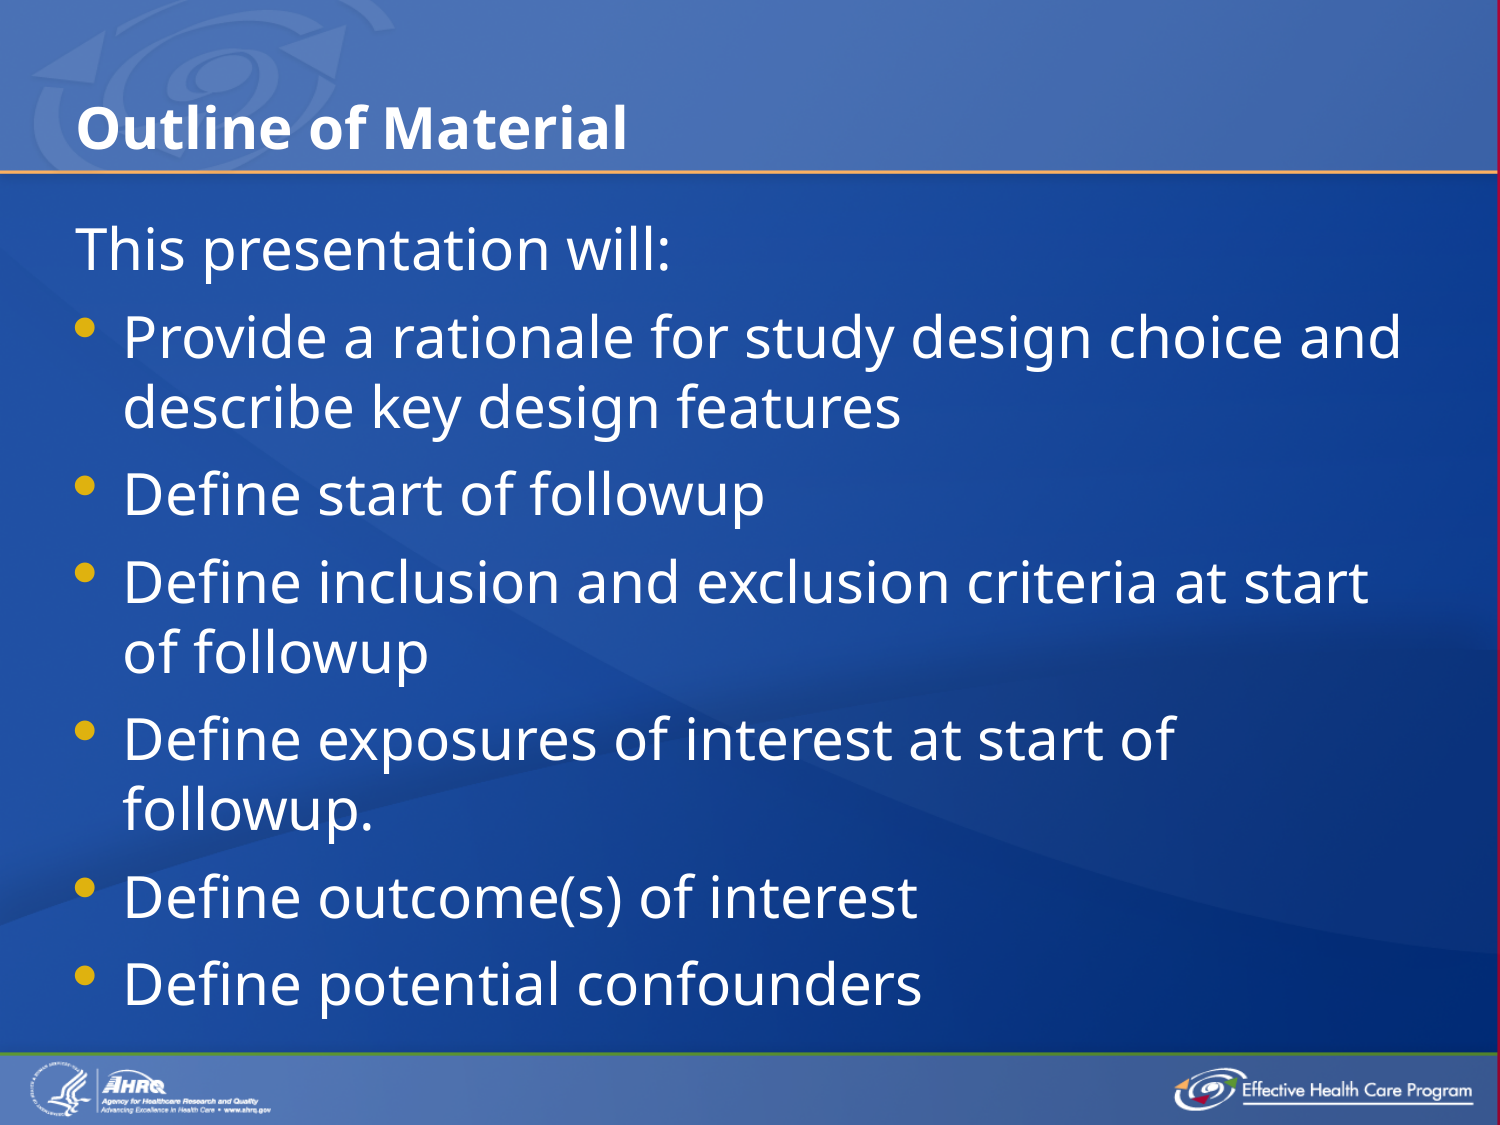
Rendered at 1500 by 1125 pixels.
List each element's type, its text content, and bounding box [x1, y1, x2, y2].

picture [0, 0, 1500, 1125]
list This presentation will: Provide a rationale for study design choice and describe key design features Define start of followup Define inclusion and exclusion criteria at start of followup Define exposures of interest at start of followup. Define outcome(s) of interest Define potential confounders [75, 212, 1425, 1005]
title Outline of Material [75, 21, 1425, 163]
